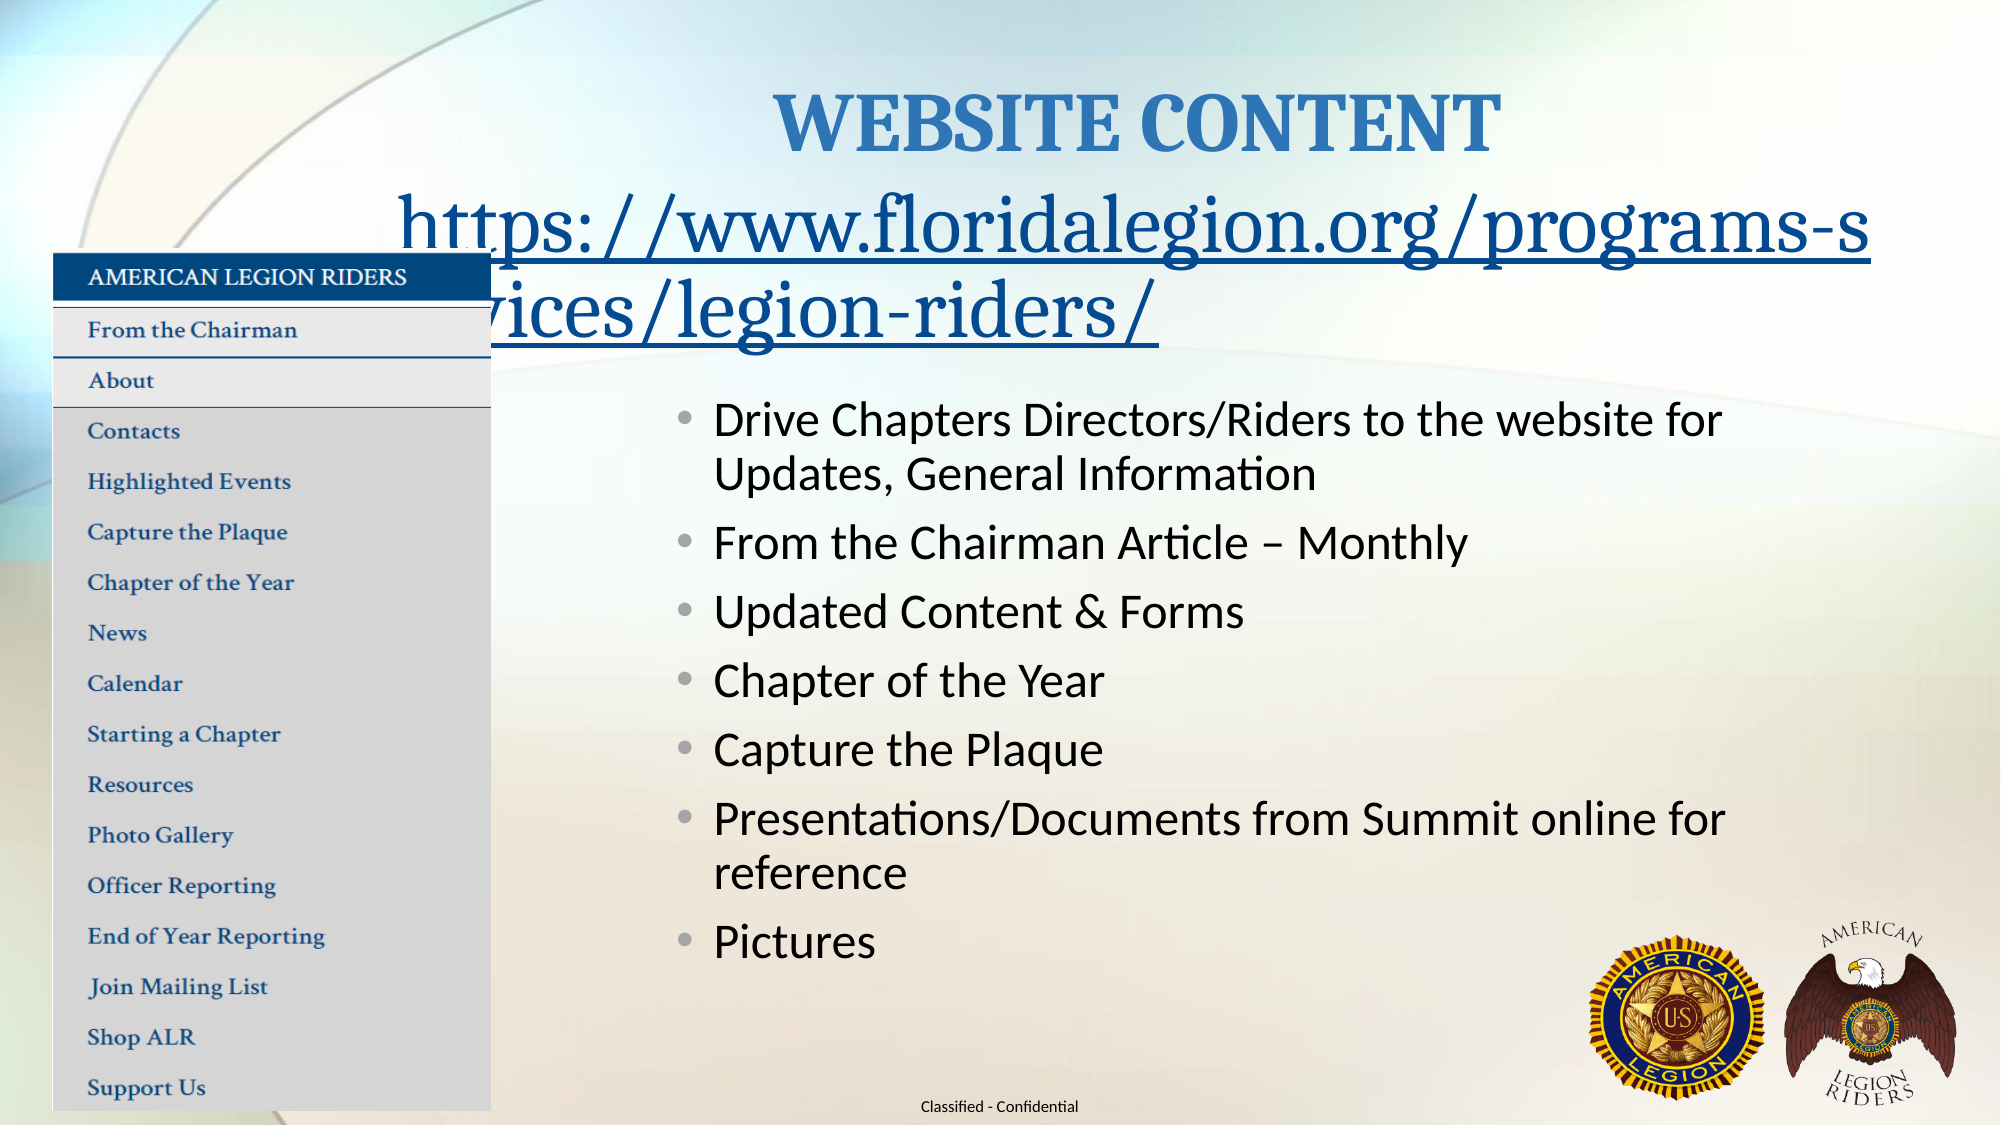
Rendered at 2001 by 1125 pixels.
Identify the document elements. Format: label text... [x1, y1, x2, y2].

title WEBSITE CONTENT https://www.floridalegion.org/programs-services/legion-riders/ [381, 59, 1895, 278]
list Drive Chapters Directors/Riders to the website for Updates, General Information From the Chairman Article – Monthly Updated Content & Forms Chapter of the Year Capture the Plaque Presentations/Documents from Summit online for reference Pictures [585, 385, 1863, 1014]
picture [0, 0, 2001, 1125]
